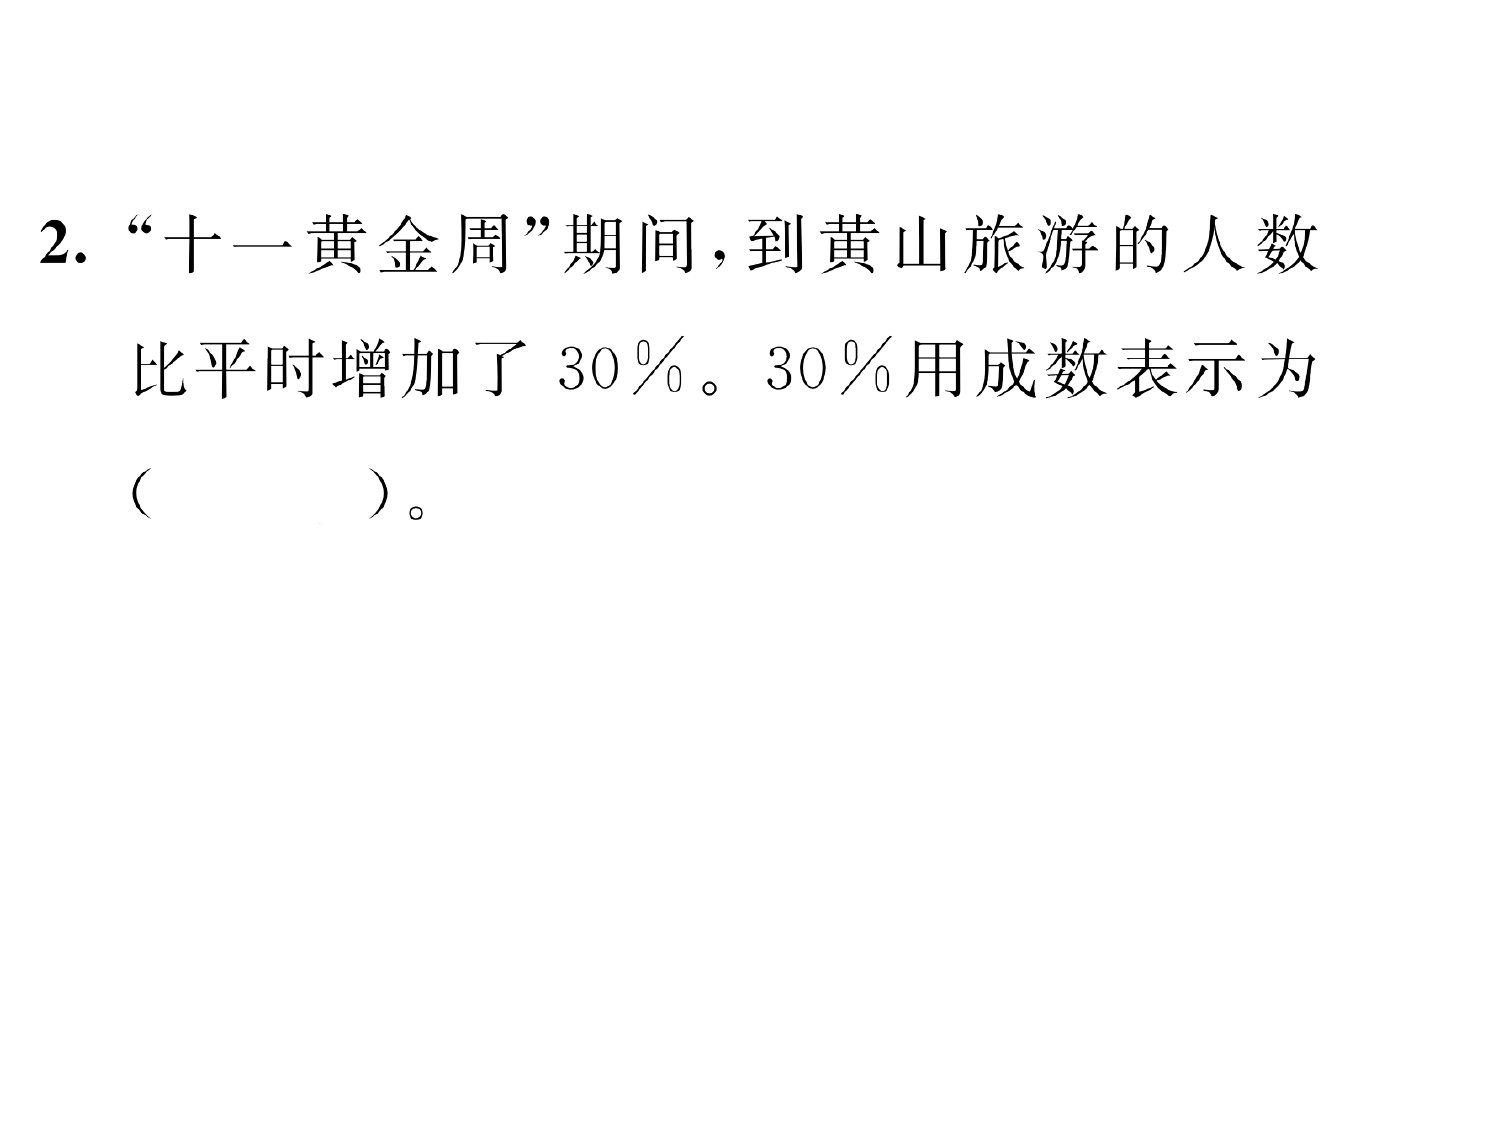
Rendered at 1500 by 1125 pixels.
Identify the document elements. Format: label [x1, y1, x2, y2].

picture [35, 177, 1453, 541]
